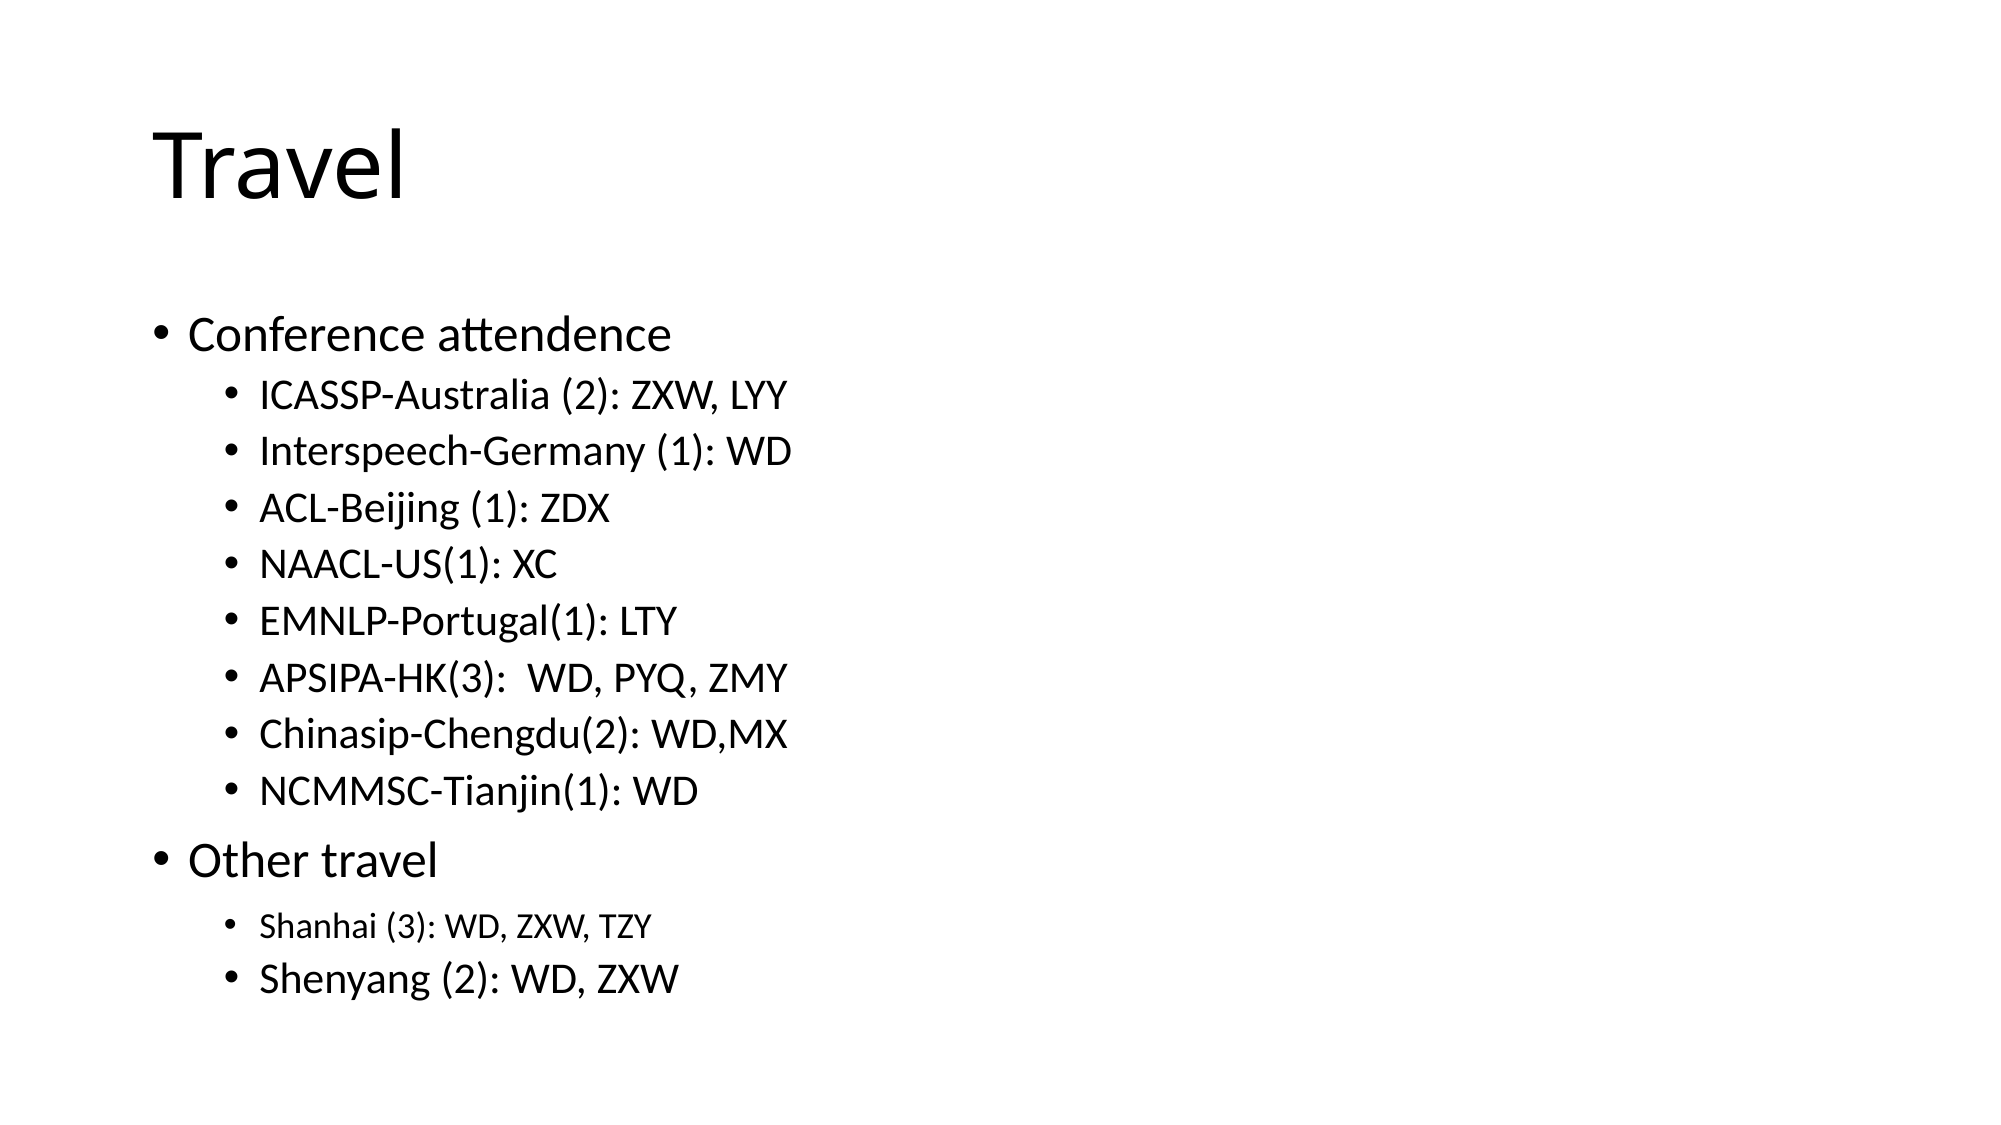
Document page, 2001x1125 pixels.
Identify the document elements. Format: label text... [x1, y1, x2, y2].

title Travel [137, 59, 1863, 278]
list Conference attendence ICASSP-Australia (2): ZXW, LYY Interspeech-Germany (1): WD ACL-Beijing (1): ZDX NAACL-US(1): XC EMNLP-Portugal(1): LTY APSIPA-HK(3): WD, PYQ, ZMY Chinasip-Chengdu(2): WD,MX NCMMSC-Tianjin(1): WD Other travel Shanhai (3): WD, ZXW, TZY Shenyang (2): WD, ZXW [137, 299, 1863, 1014]
